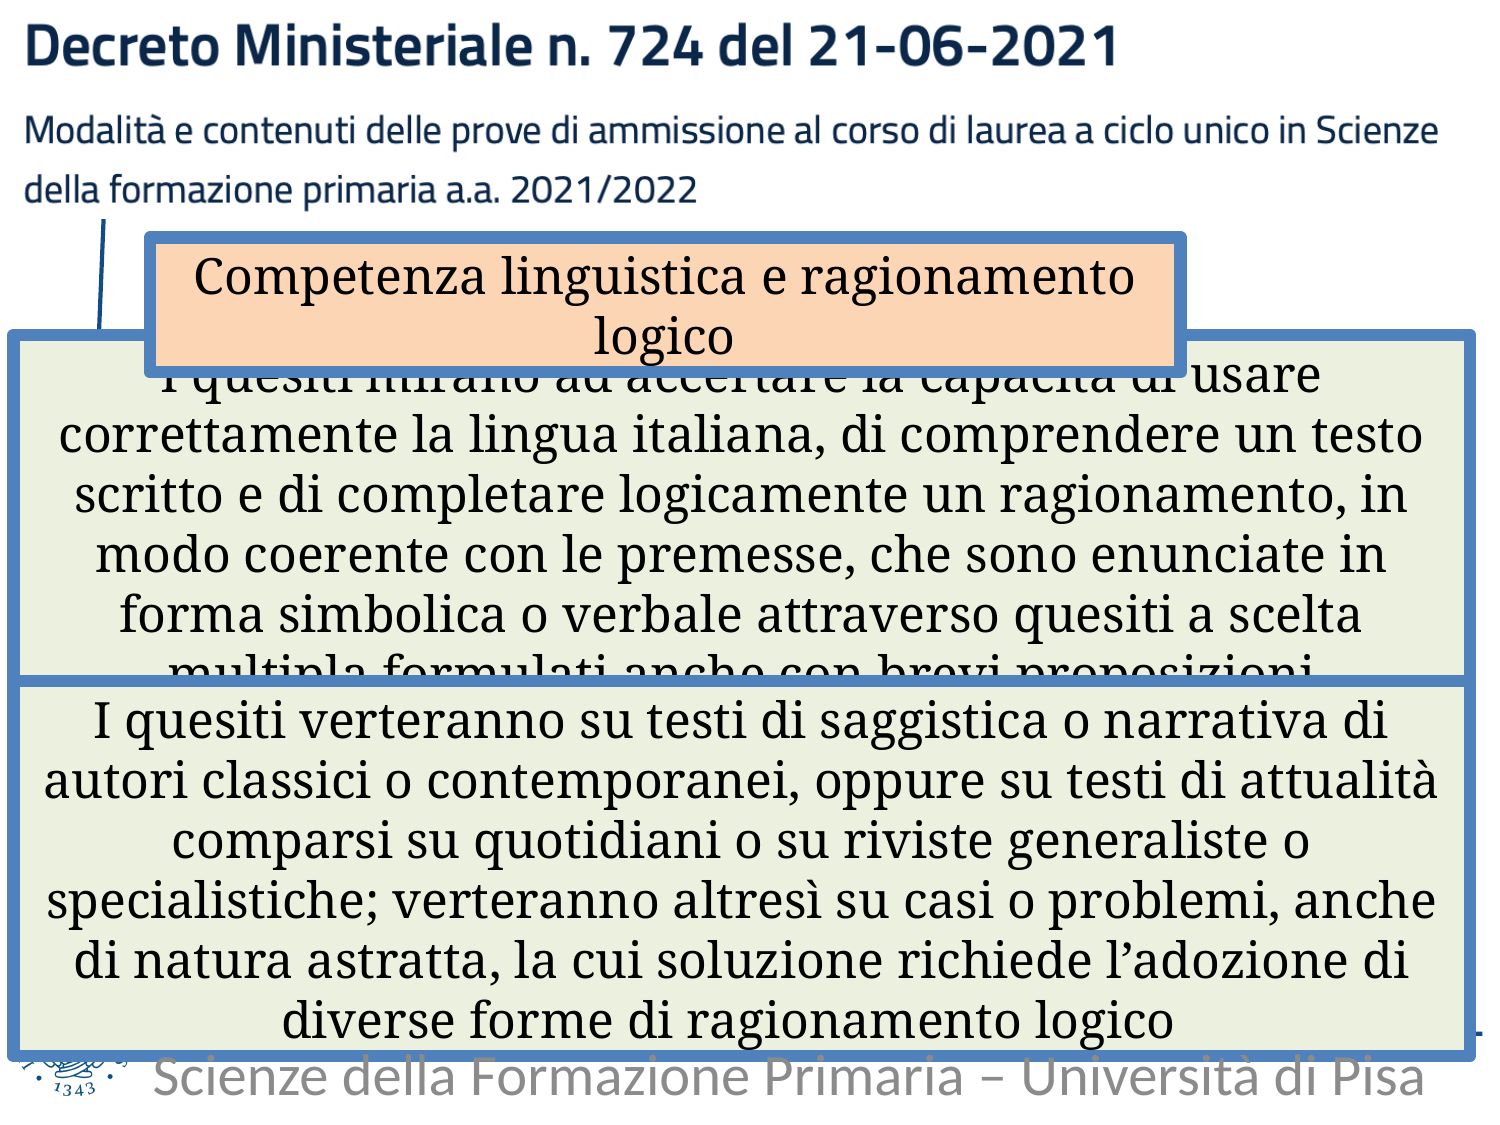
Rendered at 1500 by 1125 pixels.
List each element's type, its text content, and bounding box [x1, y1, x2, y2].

picture [0, 2, 1500, 219]
text_box I quesiti mirano ad accertare la capacità di usare correttamente la lingua italiana, di comprendere un testo scritto e di completare logicamente un ragionamento, in modo coerente con le premesse, che sono enunciate in forma simbolica o verbale attraverso quesiti a scelta multipla formulati anche con brevi proposizioni [13, 335, 1470, 681]
picture [13, 972, 134, 1096]
text_box I quesiti verteranno su testi di saggistica o narrativa di autori classici o contemporanei, oppure su testi di attualità comparsi su quotidiani o su riviste generaliste o specialistiche; verteranno altresì su casi o problemi, anche di natura astratta, la cui soluzione richiede l’adozione di diverse forme di ragionamento logico [13, 681, 1470, 1029]
text_box Competenza linguistica e ragionamento logico [150, 237, 1181, 373]
text_box Scienze della Formazione Primaria – Università di Pisa [101, 1029, 1494, 1125]
